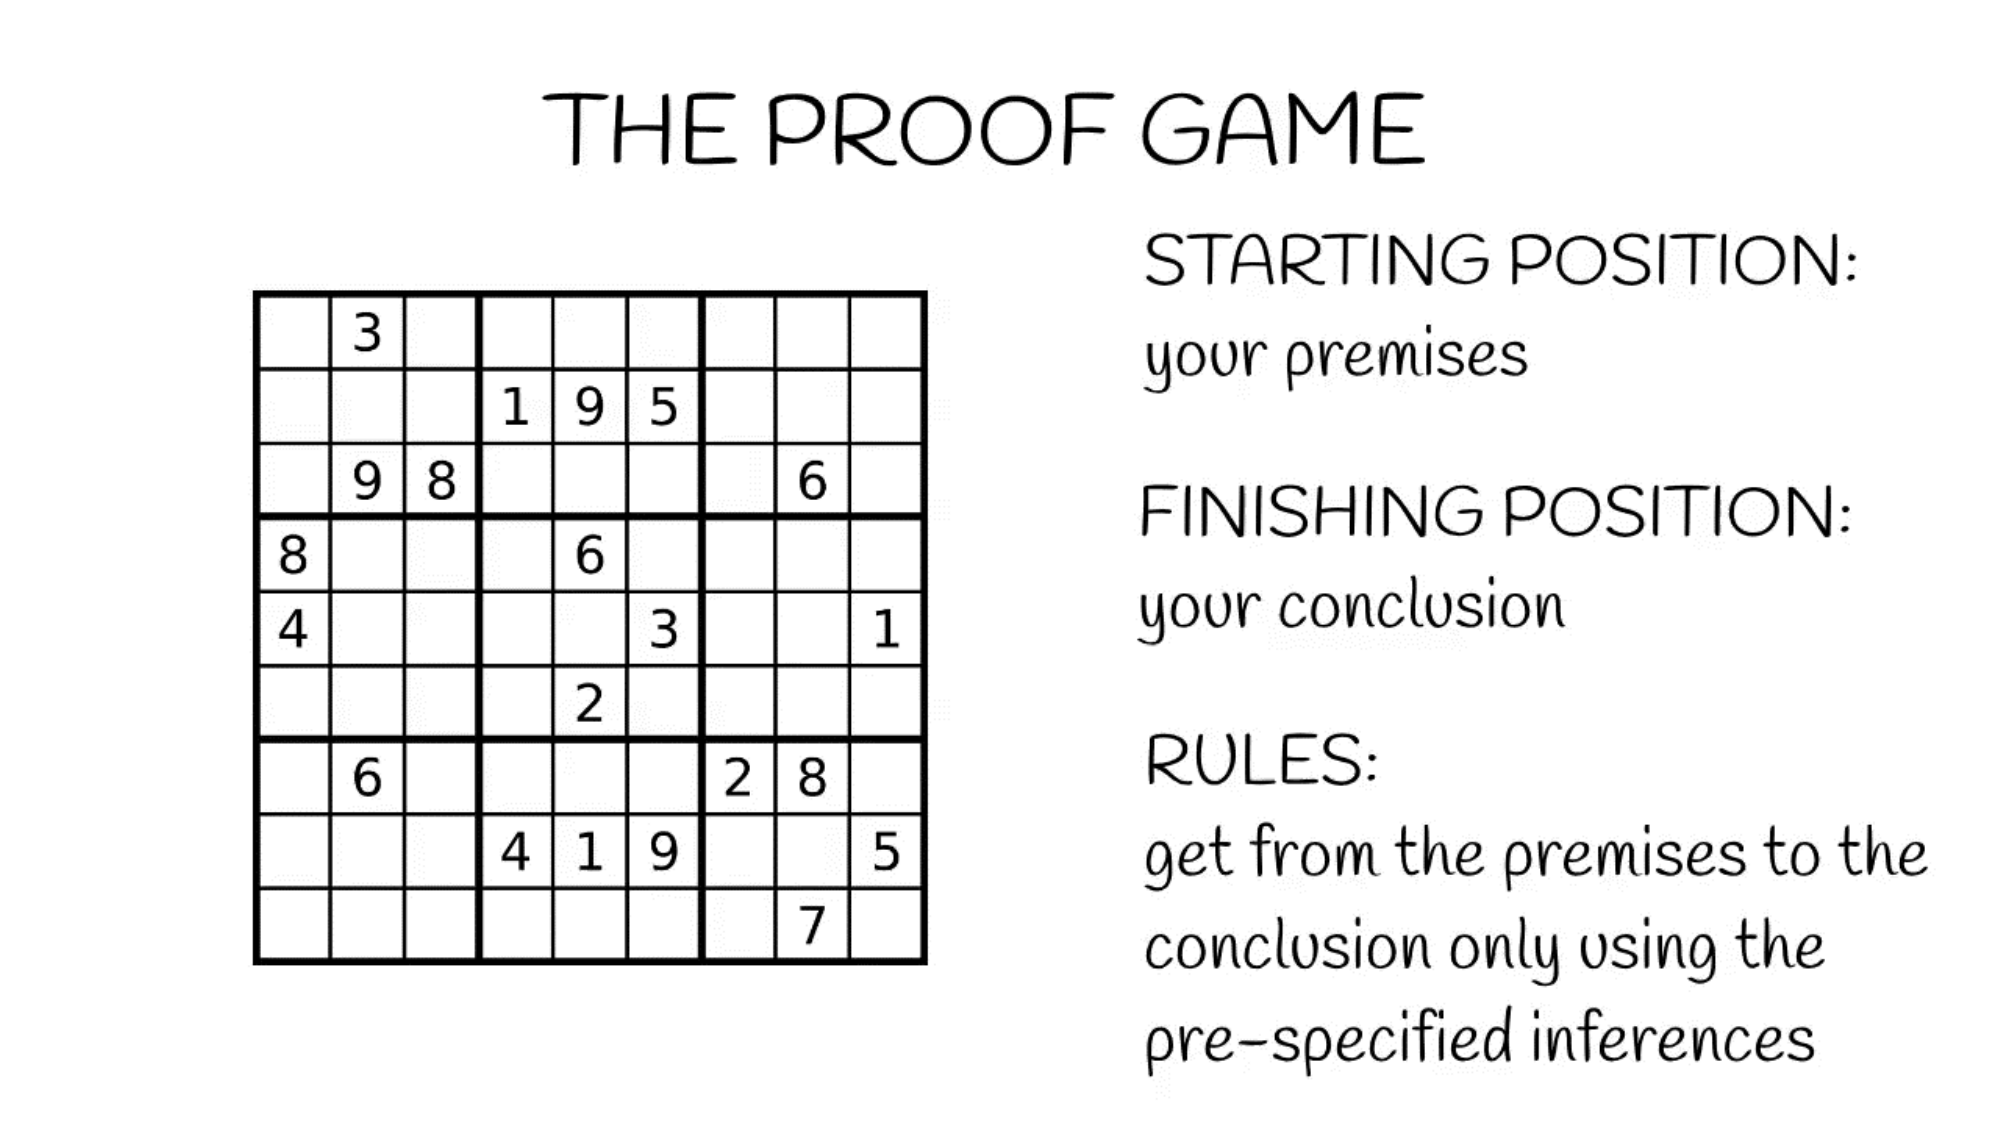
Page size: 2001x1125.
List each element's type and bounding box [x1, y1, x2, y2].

text_box [0, 0, 2000, 1125]
